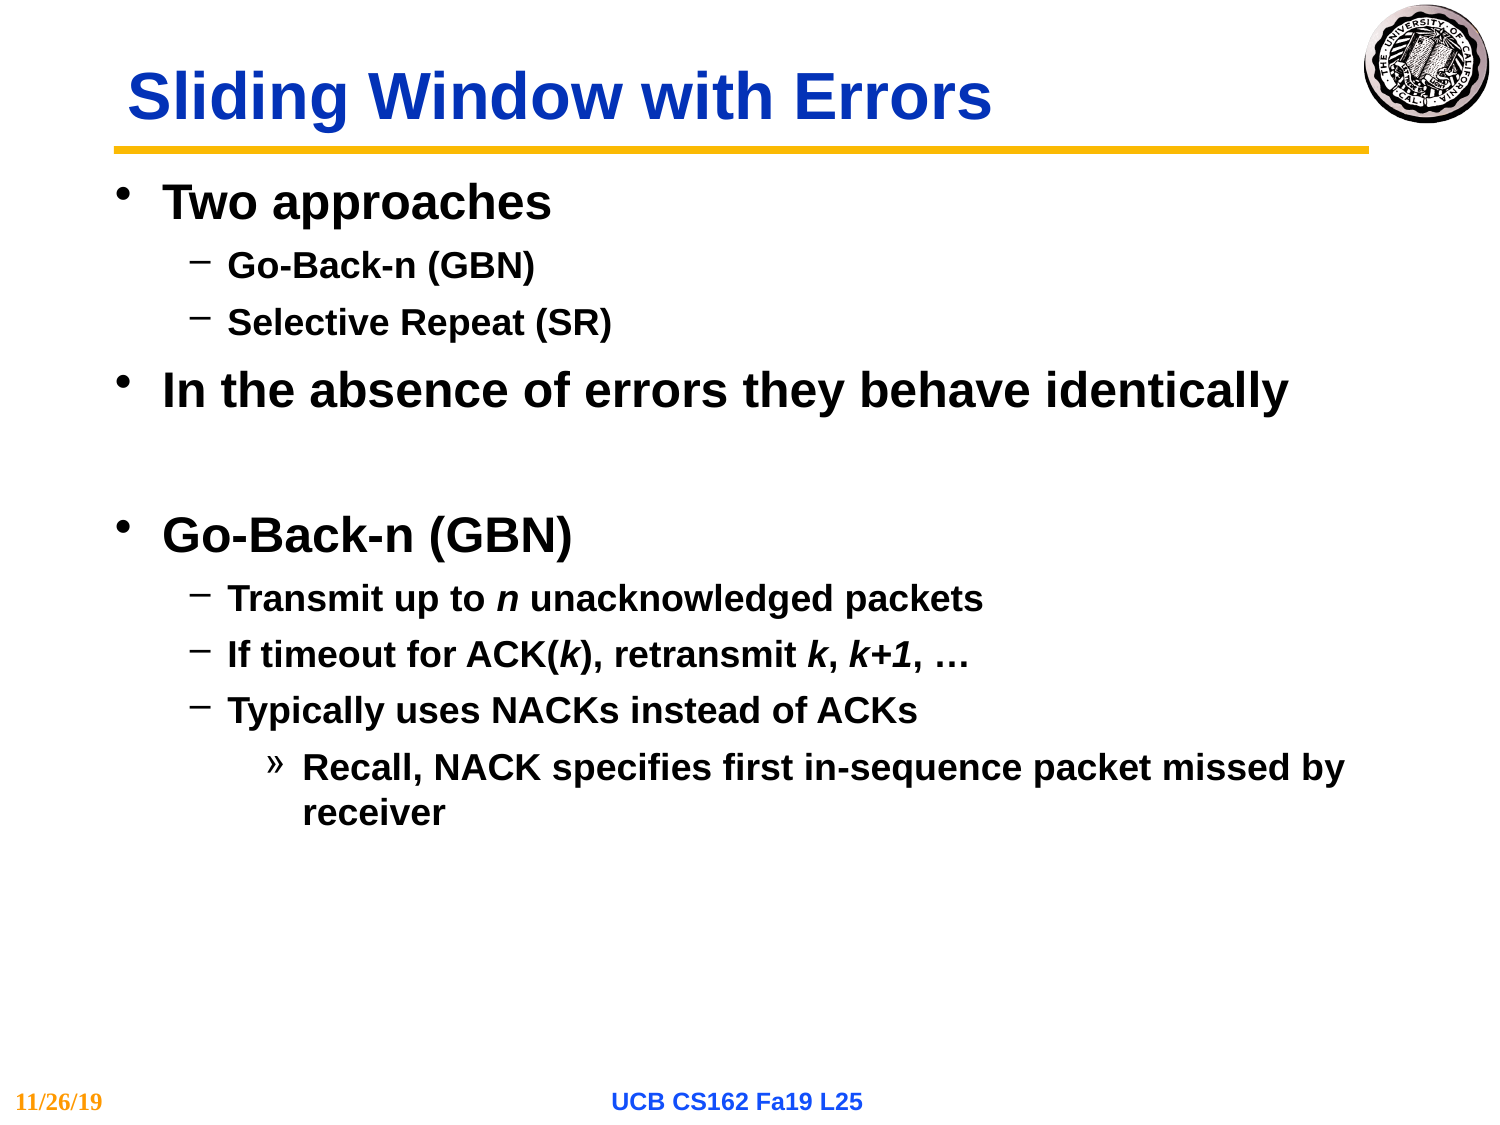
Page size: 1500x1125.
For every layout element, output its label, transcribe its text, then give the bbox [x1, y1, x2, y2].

title Sliding Window with Errors [112, 37, 1375, 159]
list Two approaches Go-Back-n (GBN) Selective Repeat (SR) In the absence of errors they behave identically Go-Back-n (GBN) Transmit up to n unacknowledged packets If timeout for ACK(k), retransmit k, k+1, … Typically uses NACKs instead of ACKs Recall, NACK specifies first in-sequence packet missed by receiver [99, 162, 1400, 1000]
picture [1350, 0, 1500, 127]
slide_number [0, 1074, 251, 1125]
footer UCB CS162 Fa19 L25 [499, 1074, 976, 1125]
